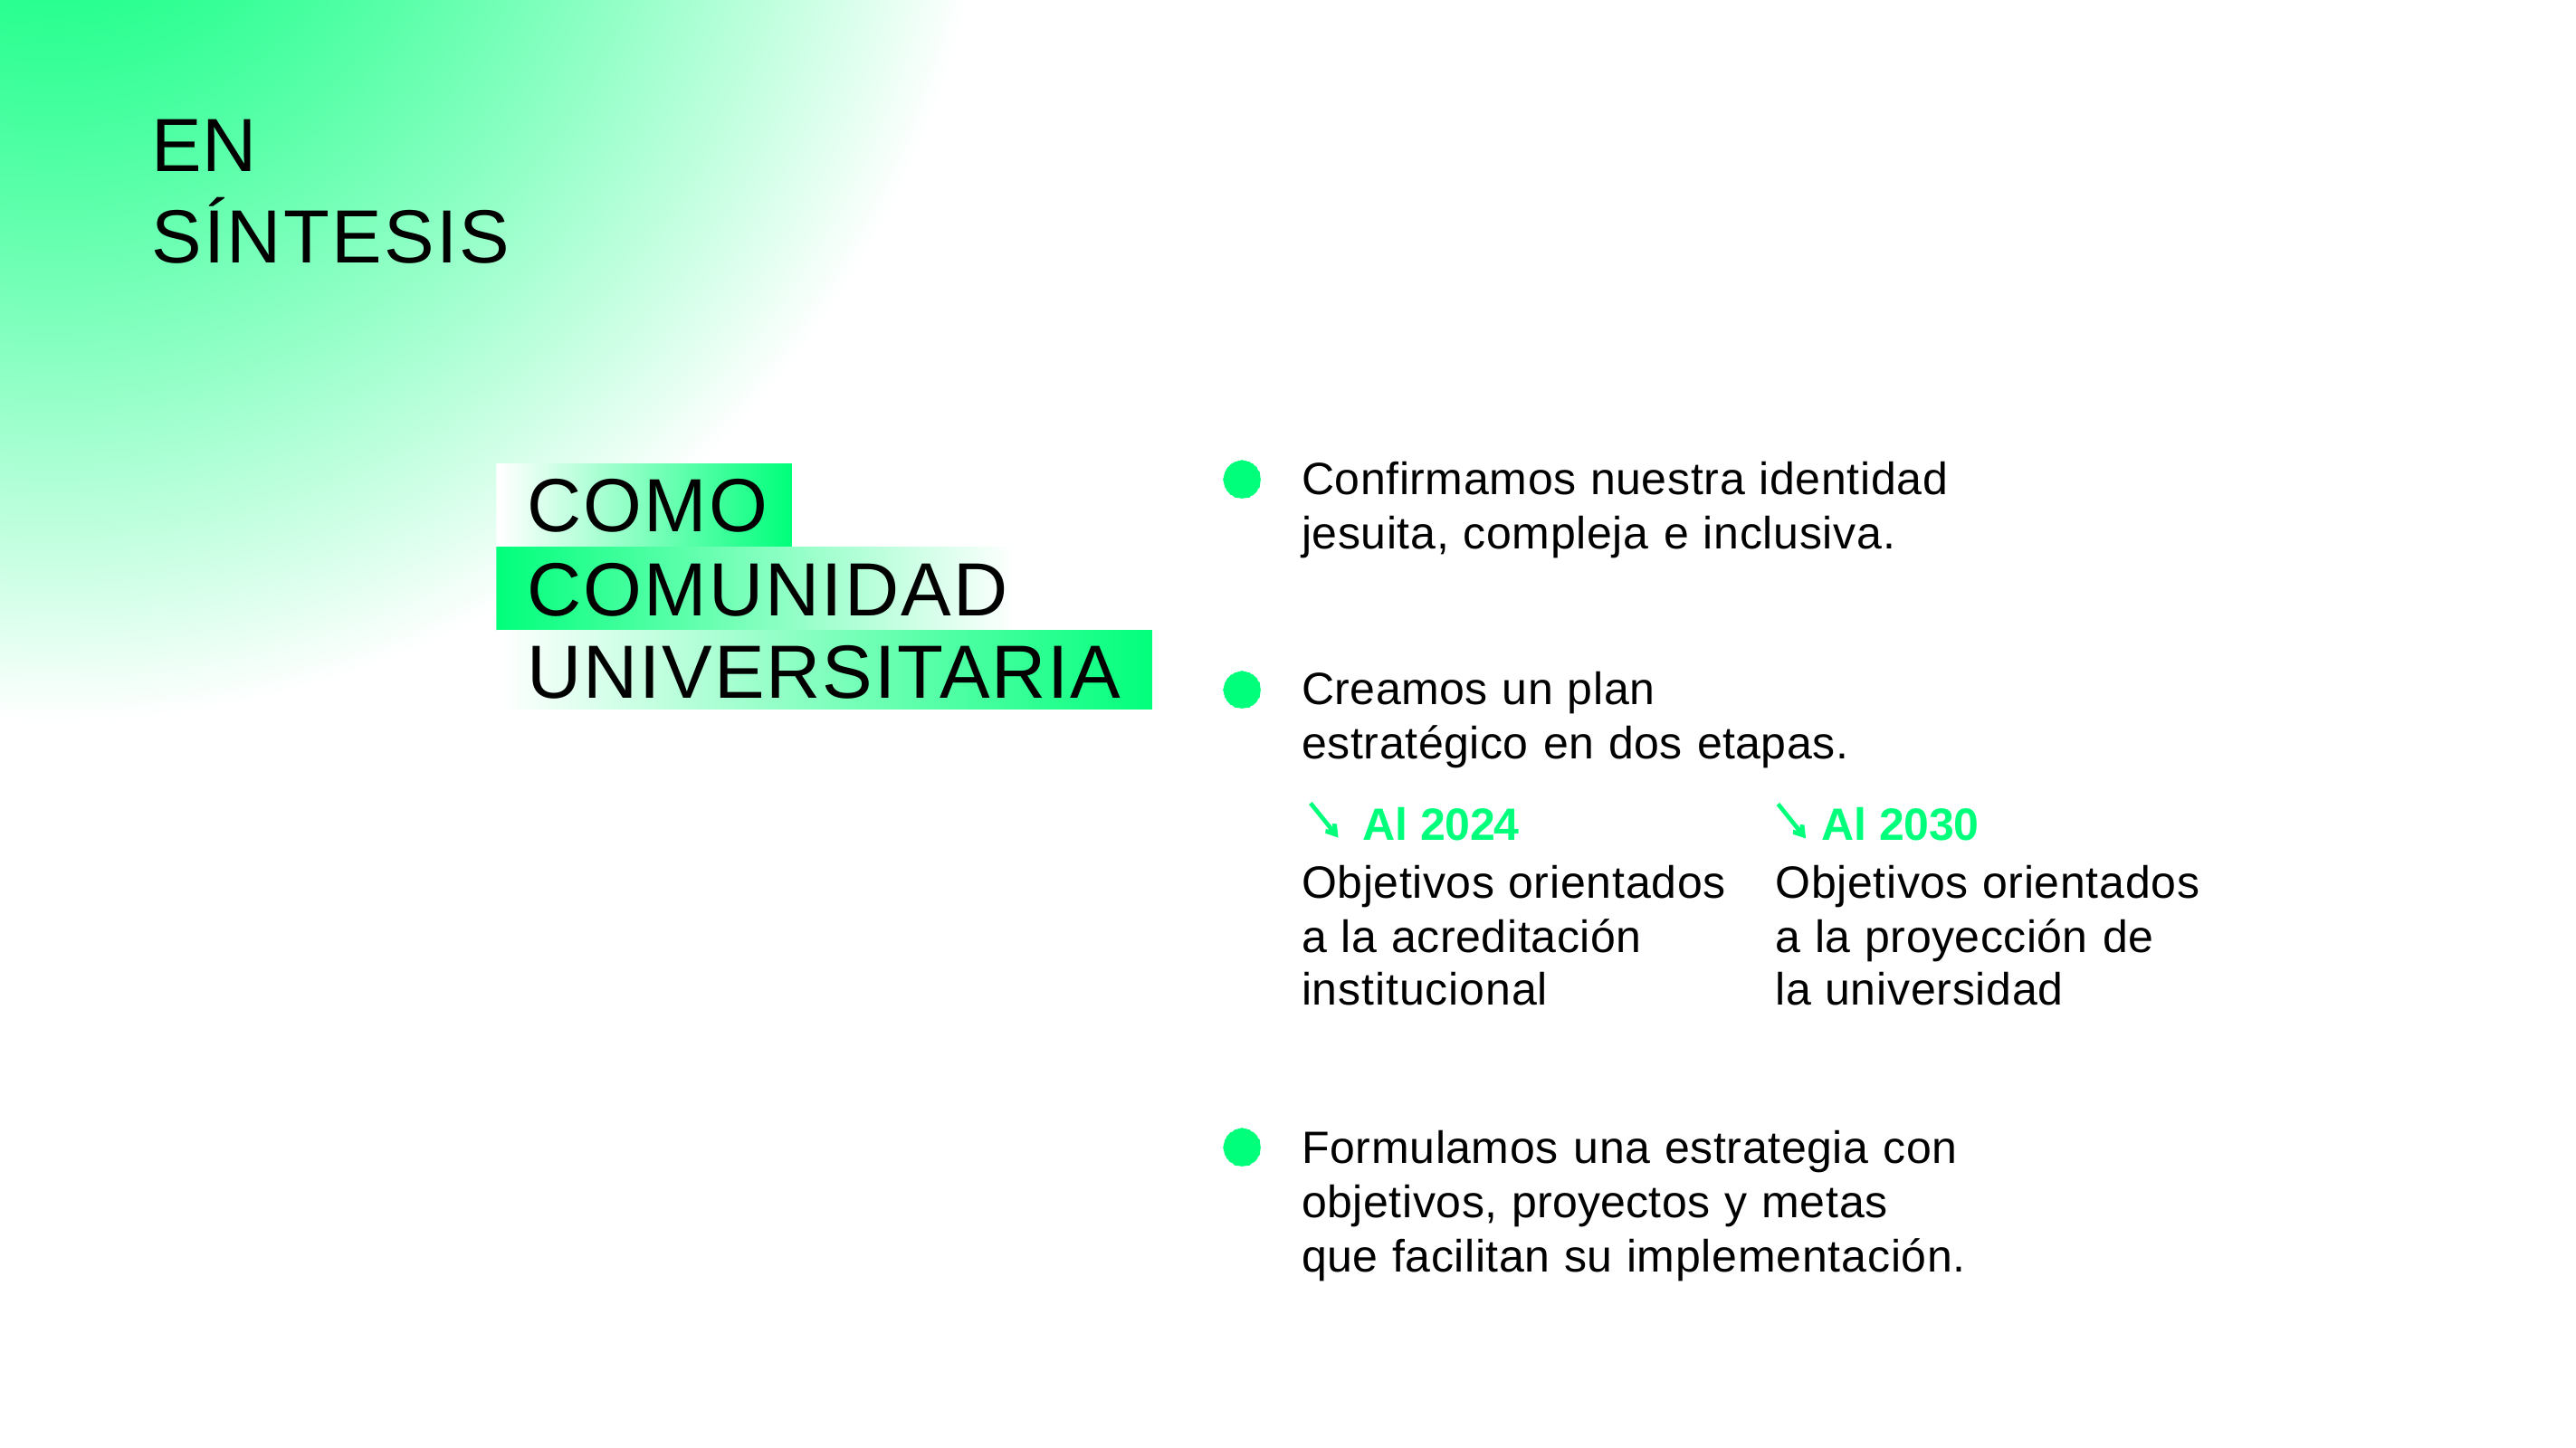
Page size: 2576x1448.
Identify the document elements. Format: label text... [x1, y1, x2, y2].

picture [1222, 671, 1262, 710]
text_box UNIVERSITARIA [972, 630, 1152, 714]
picture [1222, 460, 1262, 499]
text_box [1778, 804, 1807, 839]
text_box Confirmamos nuestra identidad jesuita, compleja e inclusiva. [1300, 447, 2024, 558]
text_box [1310, 803, 1339, 838]
picture [0, 0, 969, 725]
text_box Al 2030 Objetivos orientados a la proyección de la universidad [1773, 785, 2227, 1014]
text_box Creamos un plan estratégico en dos etapas. [1300, 657, 2001, 768]
text_box Formulamos una estrategia con objetivos, proyectos y metas que facilitan su implementación. [1300, 1116, 2024, 1281]
text_box Al 2024 Objetivos orientados a la acreditación institucional [1300, 785, 1752, 1014]
text_box COMUNIDAD [972, 547, 1039, 630]
picture [1222, 1128, 1262, 1167]
